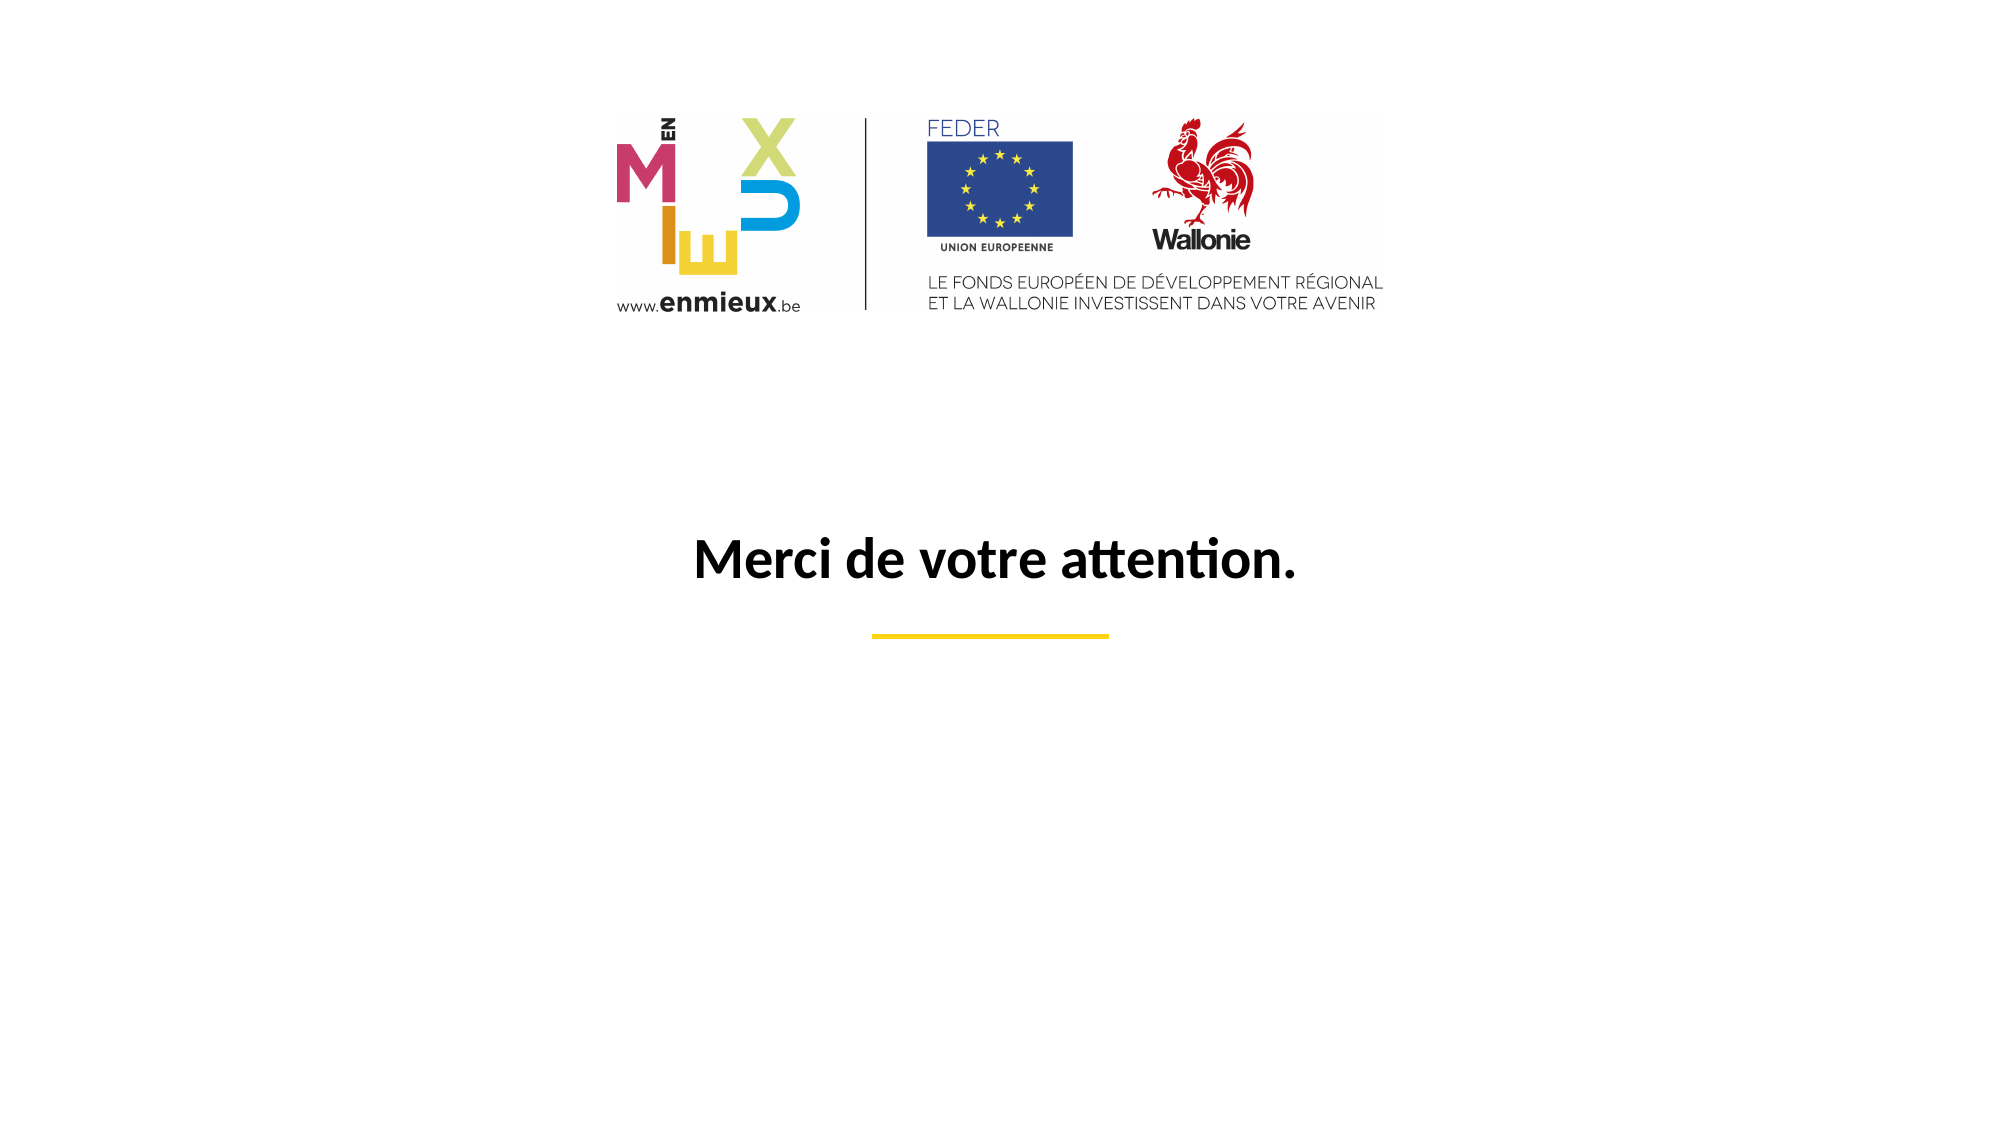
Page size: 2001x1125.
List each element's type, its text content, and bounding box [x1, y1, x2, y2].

title Merci de votre attention. [245, 519, 1746, 597]
picture [617, 118, 1383, 312]
